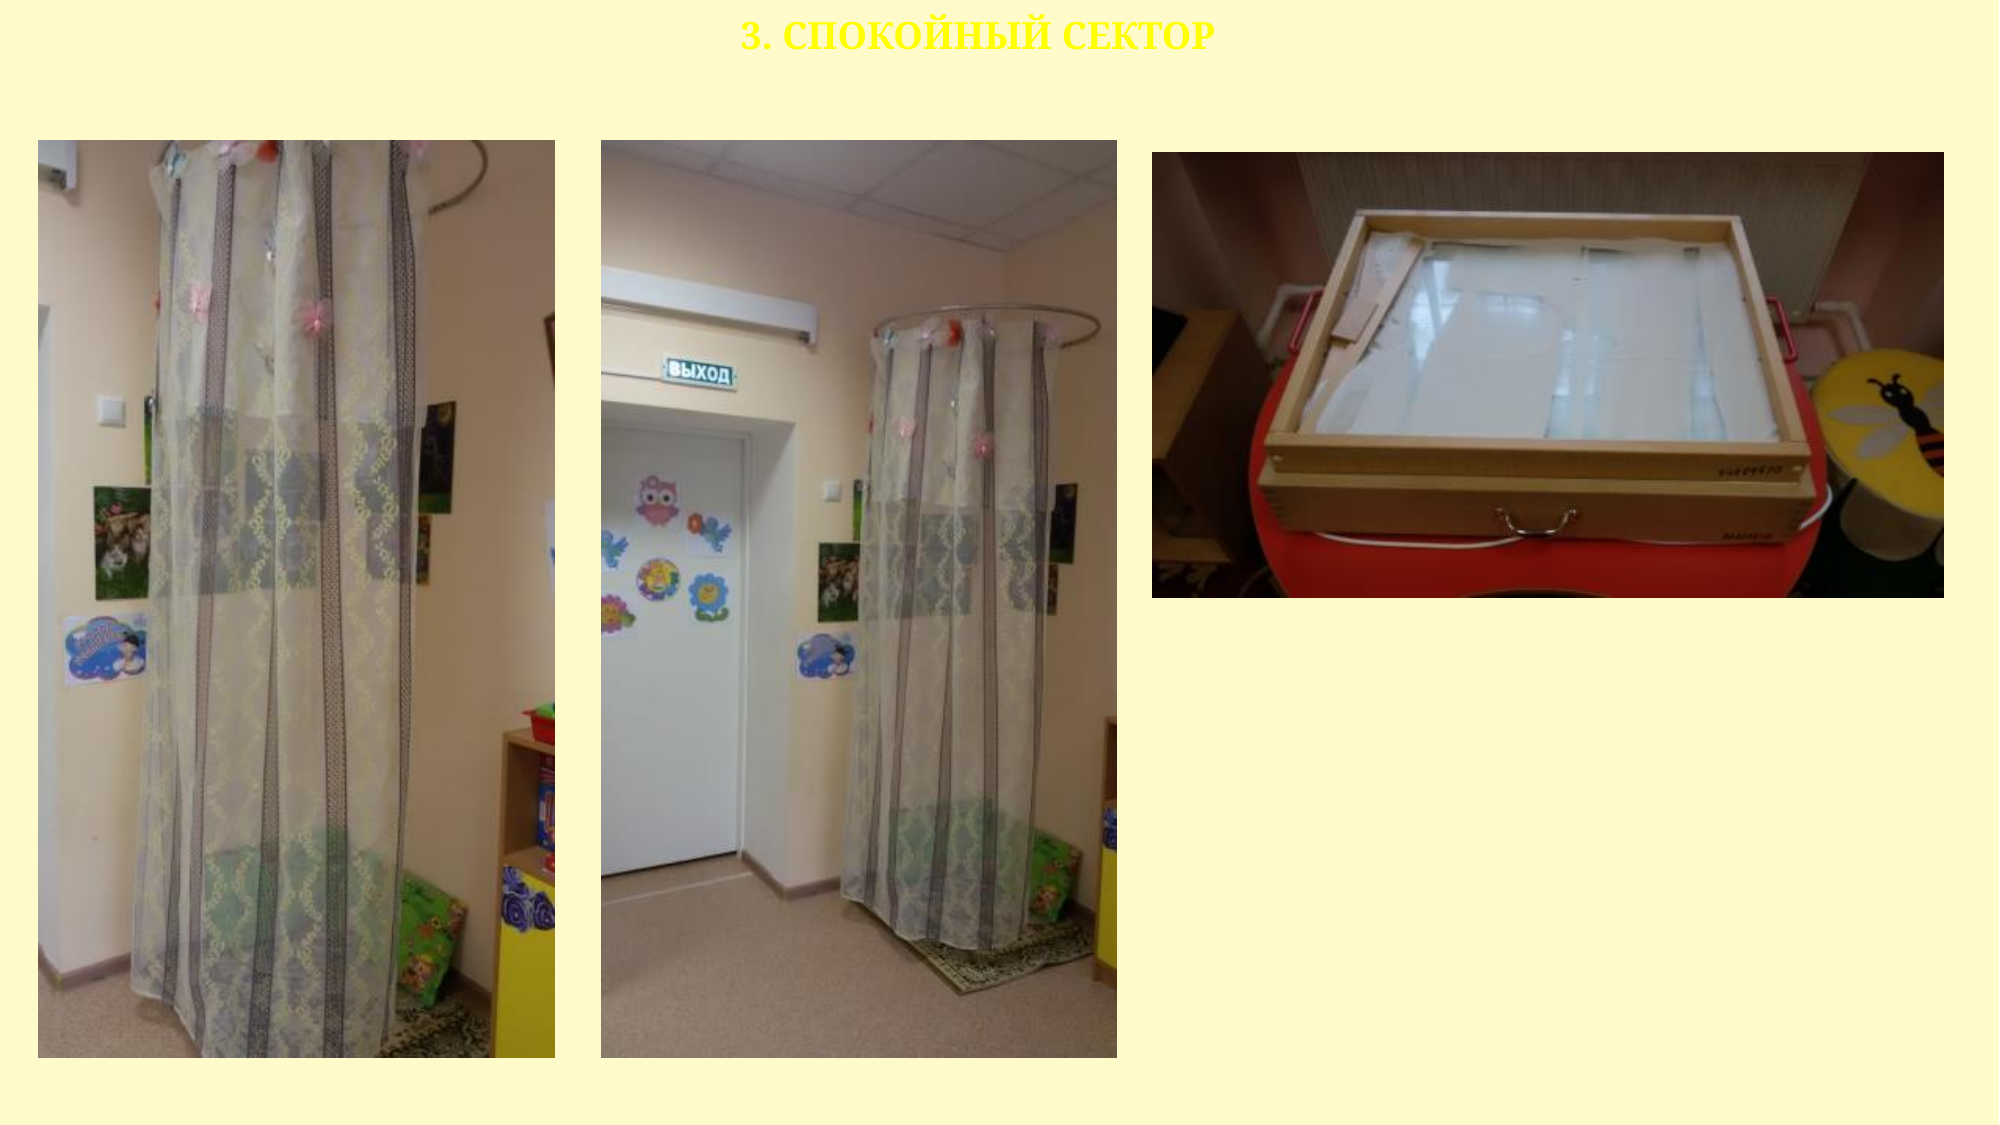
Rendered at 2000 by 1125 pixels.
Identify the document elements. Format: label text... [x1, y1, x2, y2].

text_box 3. СПОКОЙНЫЙ СЕКТОР [645, 7, 1312, 65]
picture [601, 140, 1117, 1058]
picture [38, 140, 555, 1058]
picture [1152, 152, 1944, 598]
